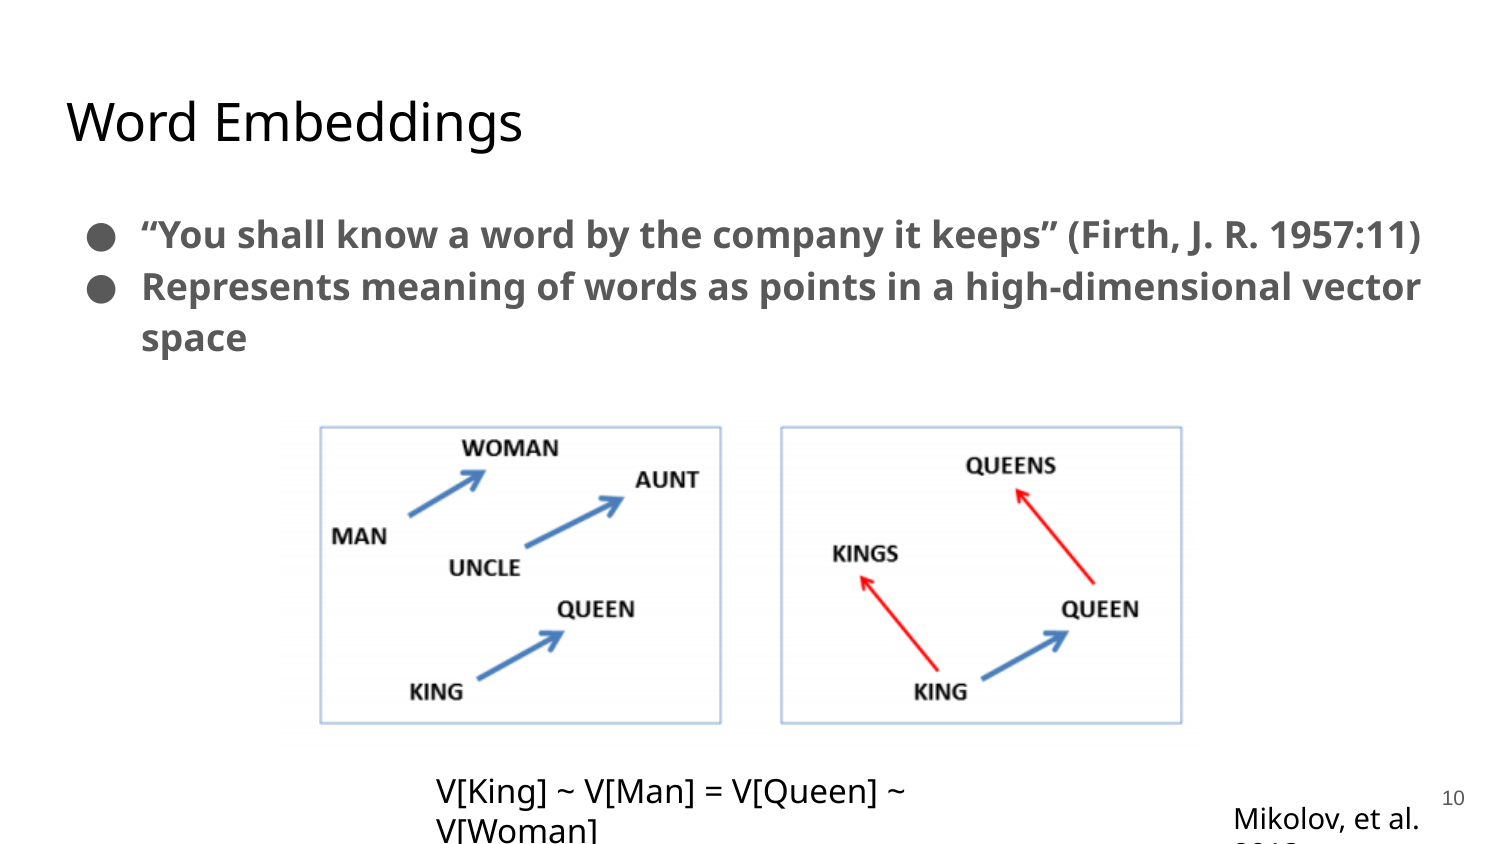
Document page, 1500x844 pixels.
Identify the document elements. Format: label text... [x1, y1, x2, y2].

text_box V[King] ~ V[Man] = V[Queen] ~ V[Woman] [420, 772, 1080, 844]
title Word Embeddings [51, 72, 1449, 167]
picture [280, 396, 1220, 764]
slide_number ‹#› [1389, 764, 1480, 830]
text_box Mikolov, et al. 2013 [1218, 793, 1500, 844]
list “You shall know a word by the company it keeps” (Firth, J. R. 1957:11) Represents meaning of words as points in a high-dimensional vector space [51, 189, 1449, 750]
